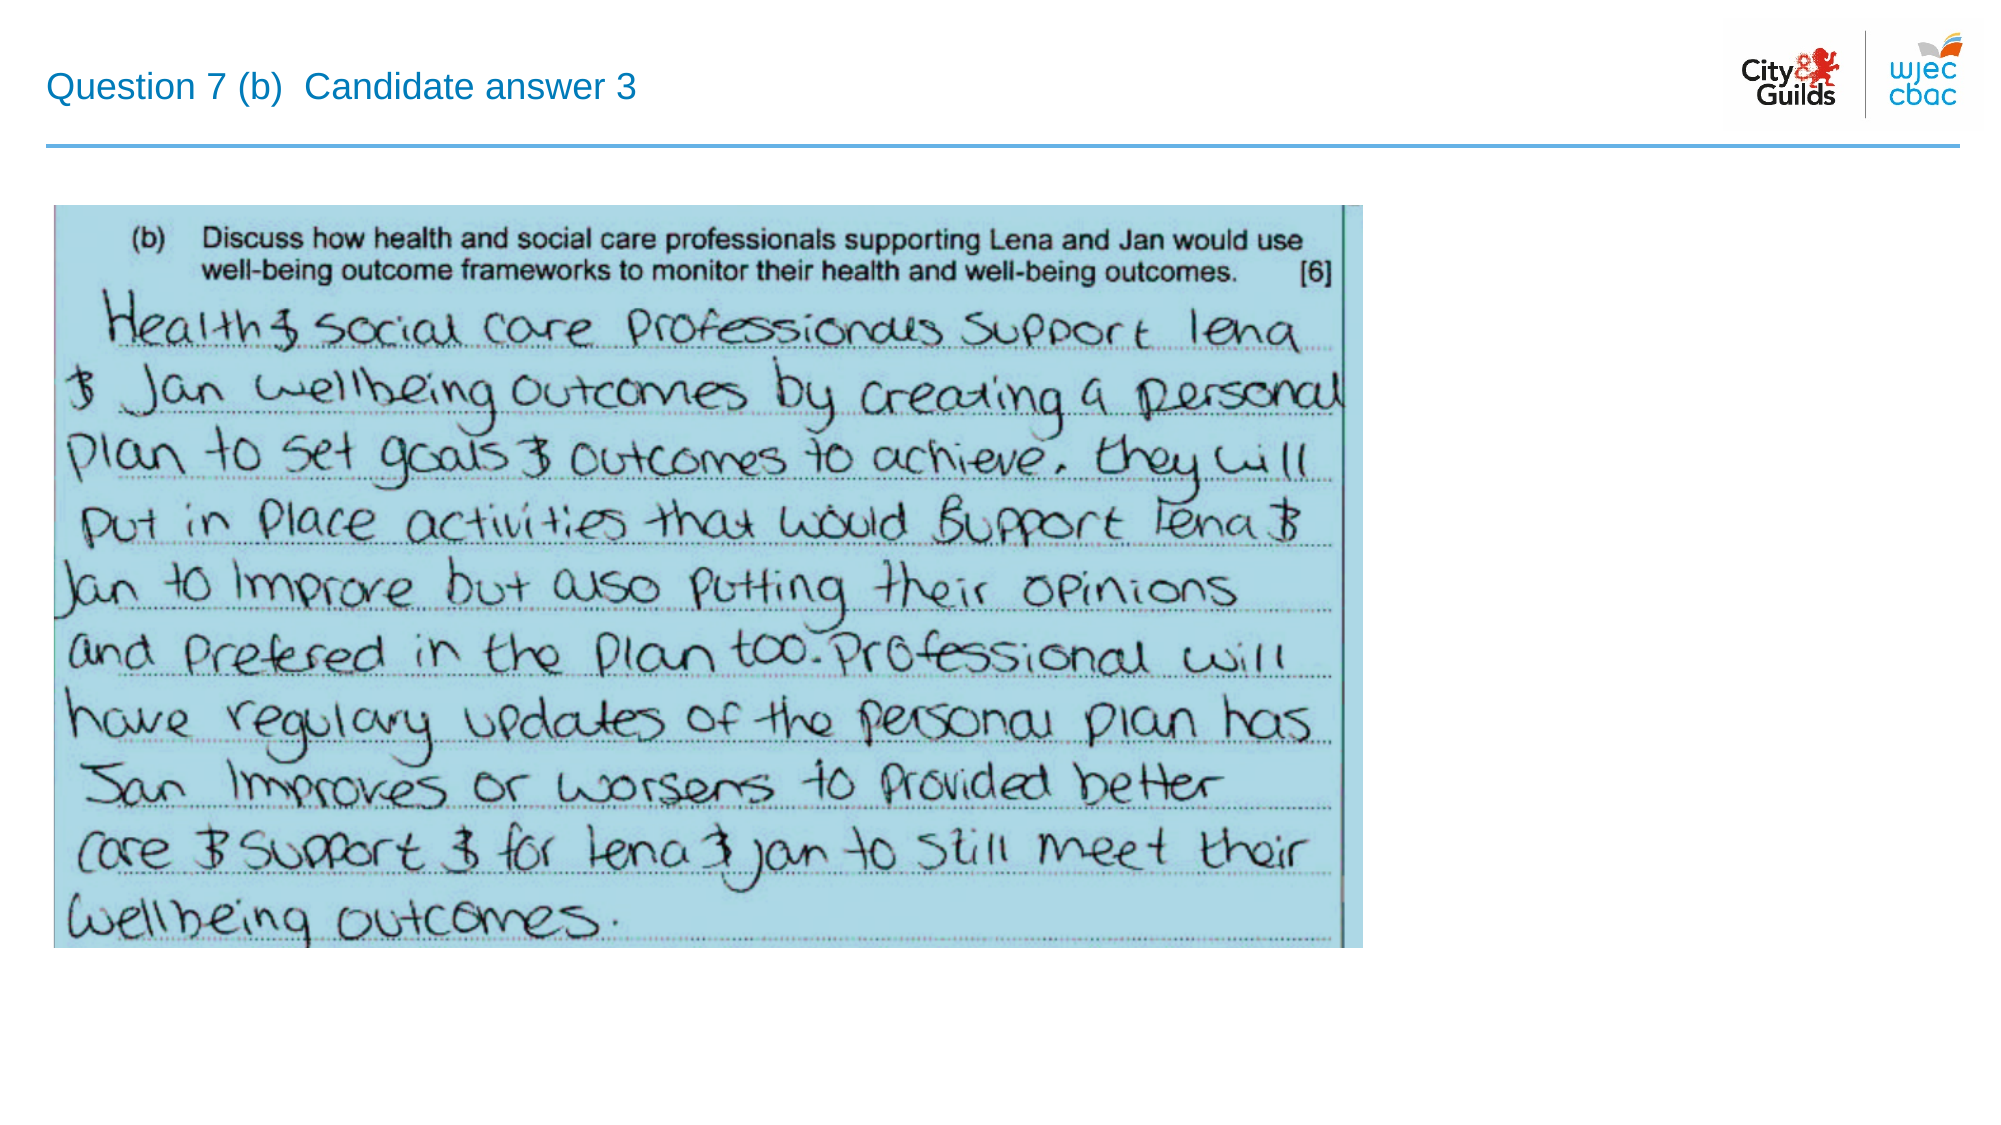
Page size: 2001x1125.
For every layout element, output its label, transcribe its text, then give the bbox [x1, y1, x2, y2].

picture [1723, 18, 1984, 131]
title Question 7 (b) Candidate answer 3 [46, 34, 1724, 108]
picture [53, 205, 1363, 948]
